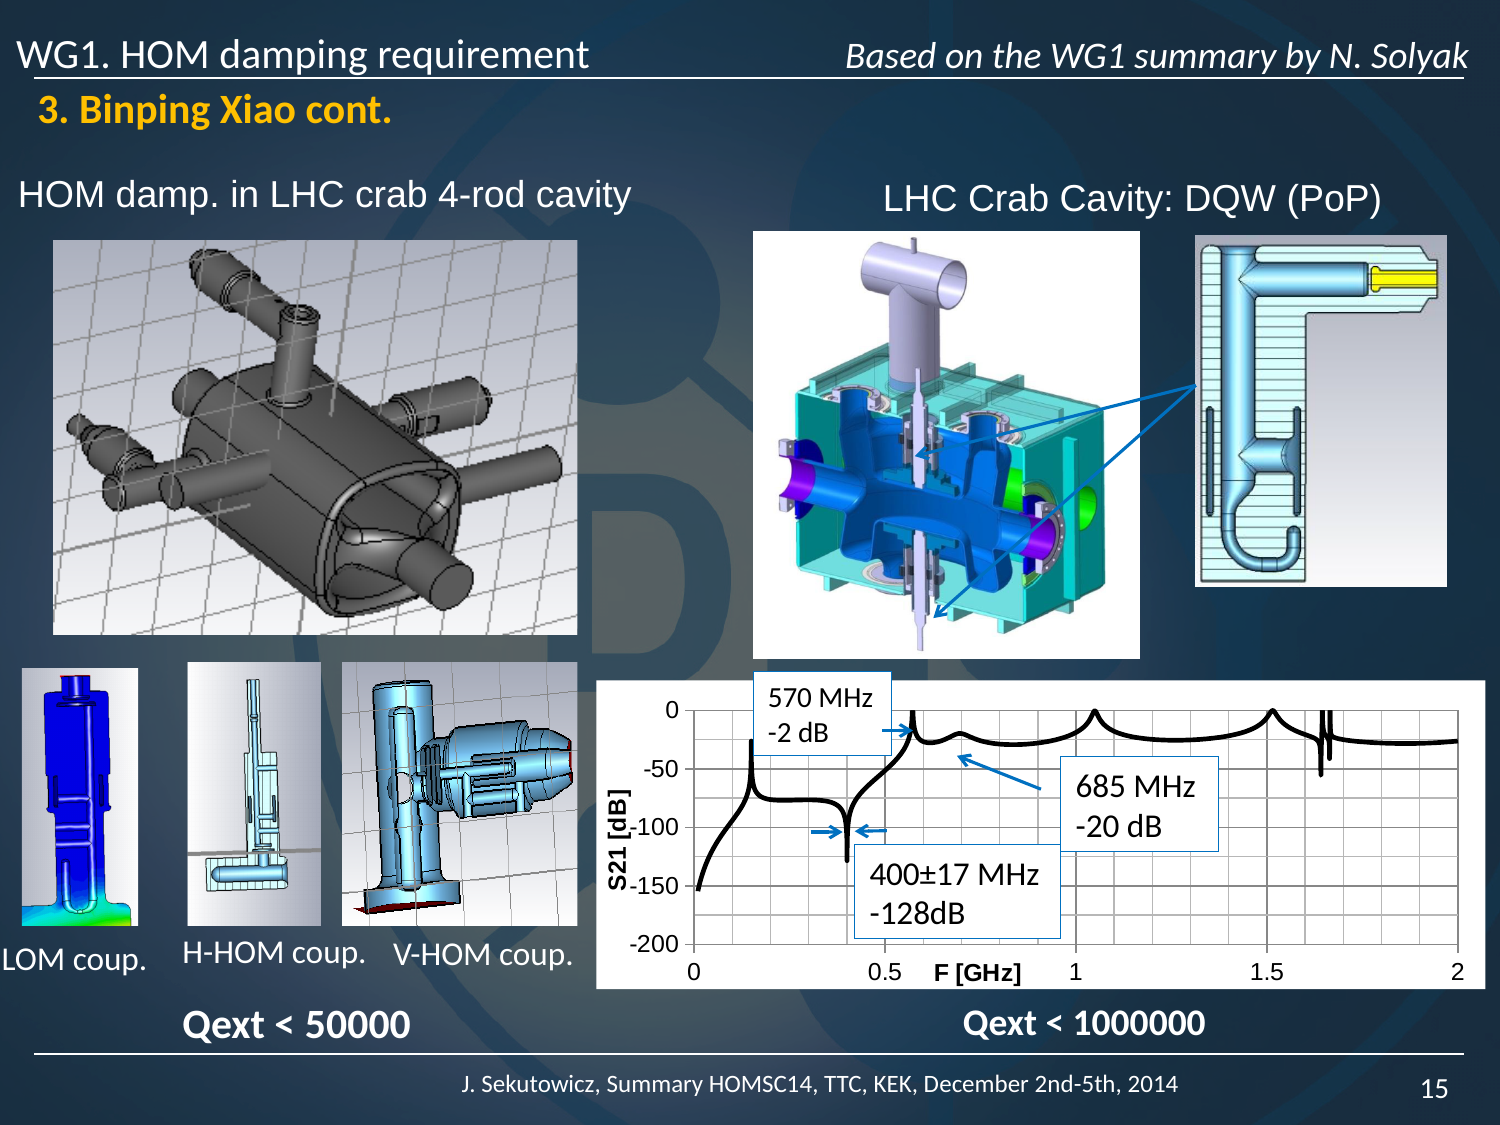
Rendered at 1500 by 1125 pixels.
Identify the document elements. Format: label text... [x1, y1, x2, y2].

picture [0, 0, 1500, 1125]
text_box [914, 385, 1197, 457]
text_box LHC Crab Cavity: DQW (PoP) [868, 166, 1447, 226]
text_box WG1. HOM damping requirement Based on the WG1 summary by N. Solyak [1, 19, 1496, 70]
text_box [933, 463, 1197, 619]
text_box V-HOM coup. [378, 924, 591, 979]
text_box HOM damp. in LHC crab 4-rod cavity [3, 162, 754, 222]
text_box Qext < 1000000 [948, 1002, 1221, 1050]
footer J. Sekutowicz, Summary HOMSC14, TTC, KEK, December 2nd-5th, 2014 [301, 1059, 1341, 1125]
table_header 3. Binping Xiao cont. [22, 78, 1475, 149]
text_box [596, 670, 1486, 994]
text_box H-HOM coup. Qext < 50000 [167, 923, 460, 1054]
text_box LOM coup. [0, 930, 167, 985]
slide_number 15 [1341, 1061, 1465, 1118]
